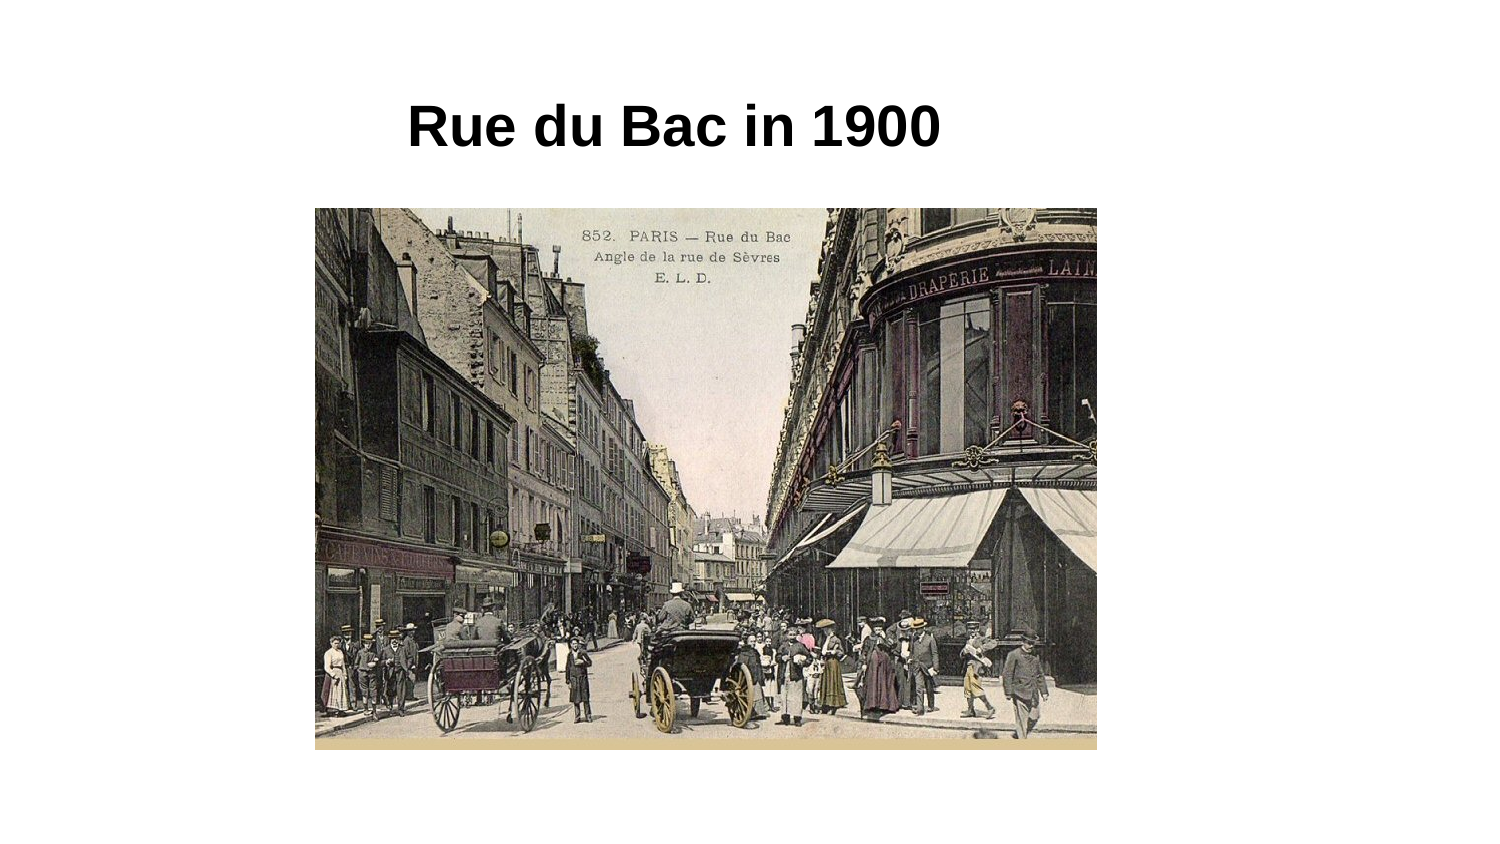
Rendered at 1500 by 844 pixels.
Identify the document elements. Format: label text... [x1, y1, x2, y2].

picture [315, 208, 1098, 750]
title Rue du Bac in 1900 [51, 72, 1449, 167]
